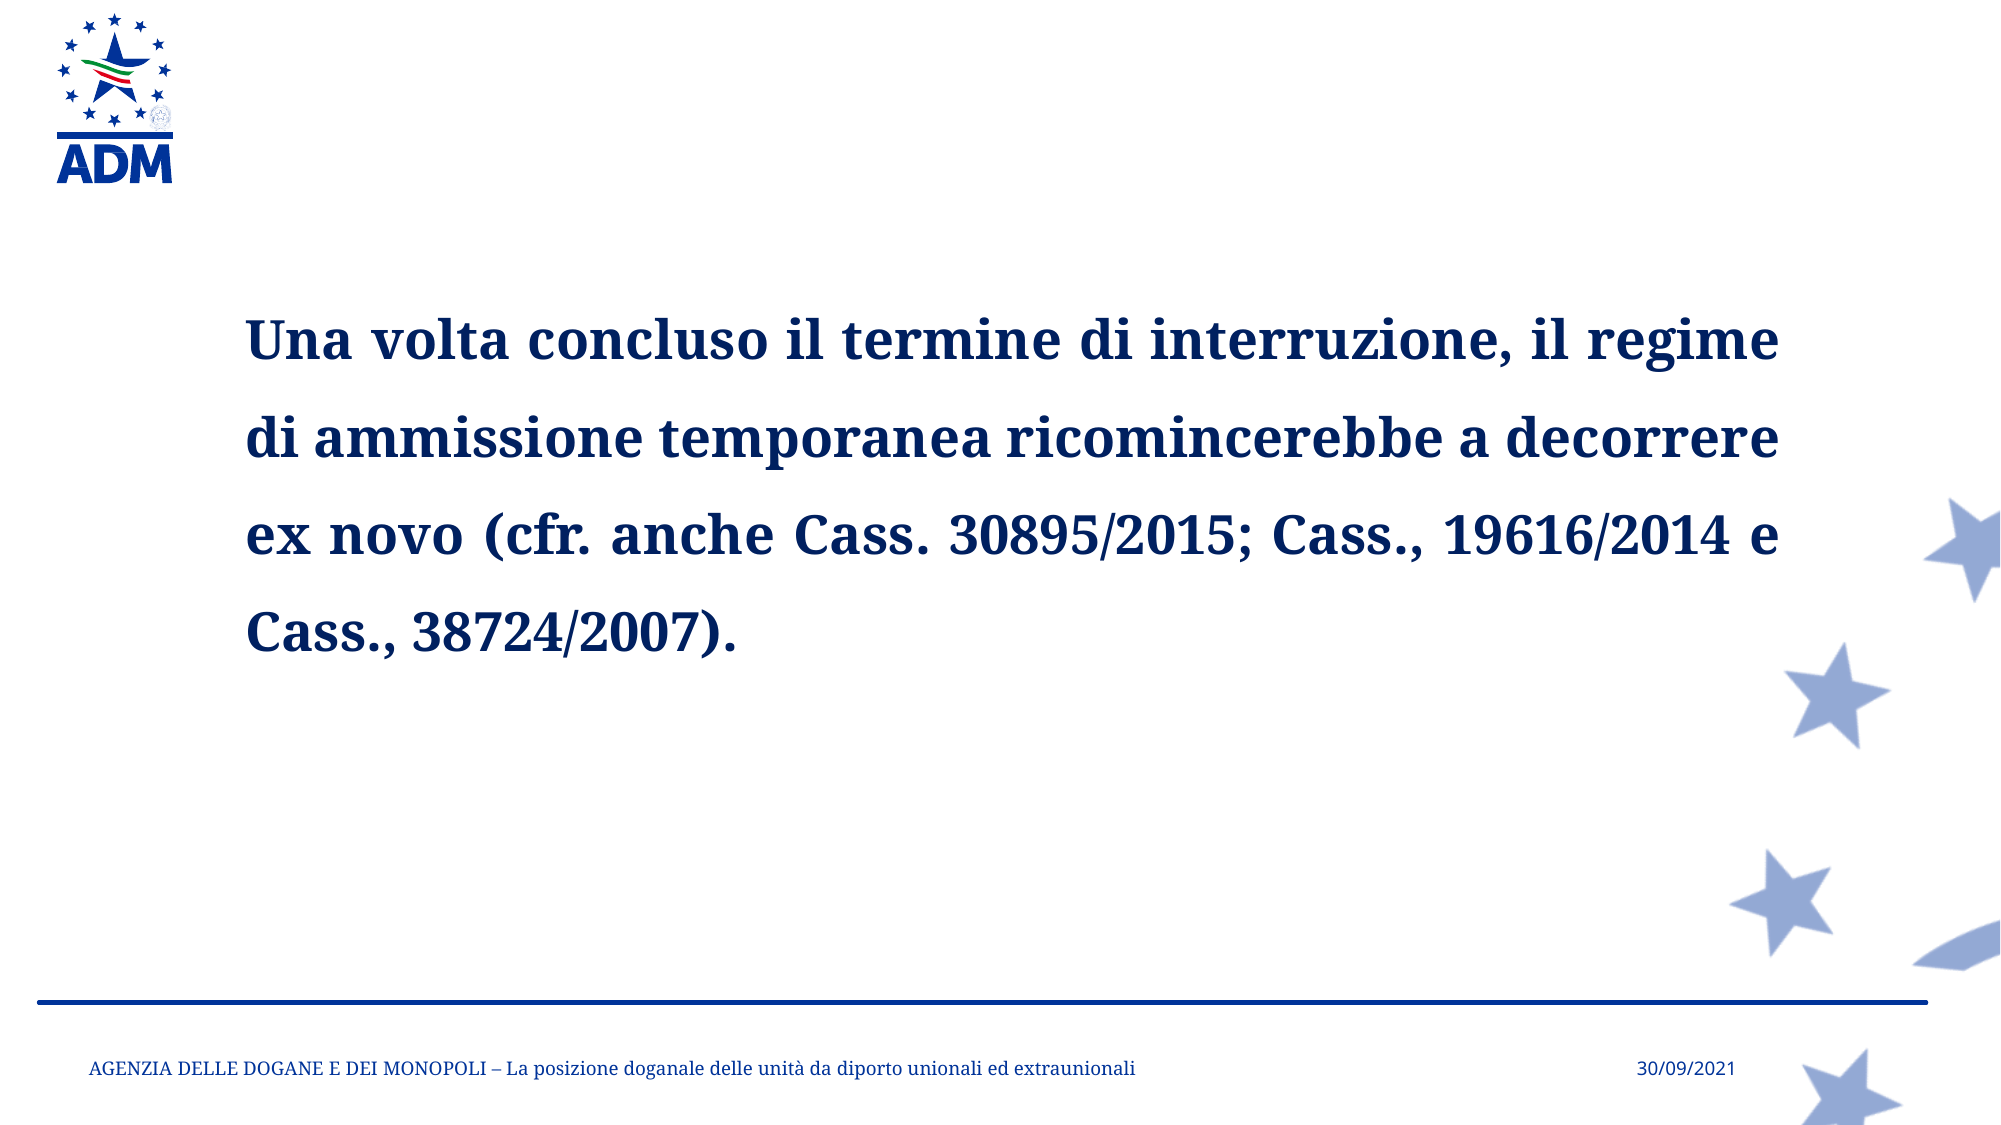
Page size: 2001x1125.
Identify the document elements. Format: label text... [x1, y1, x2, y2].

text_box Una volta concluso il termine di interruzione, il regime di ammissione temporanea ricomincerebbe a decorrere ex novo (cfr. anche Cass. 30895/2015; Cass., 19616/2014 e Cass., 38724/2007). [230, 200, 1798, 671]
picture [1502, 425, 2001, 1125]
footer AGENZIA DELLE DOGANE E DEI MONOPOLI – La posizione doganale delle unità da diporto unionali ed extraunionali [74, 1026, 1493, 1087]
picture [80, 21, 172, 131]
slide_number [1531, 1026, 1752, 1087]
